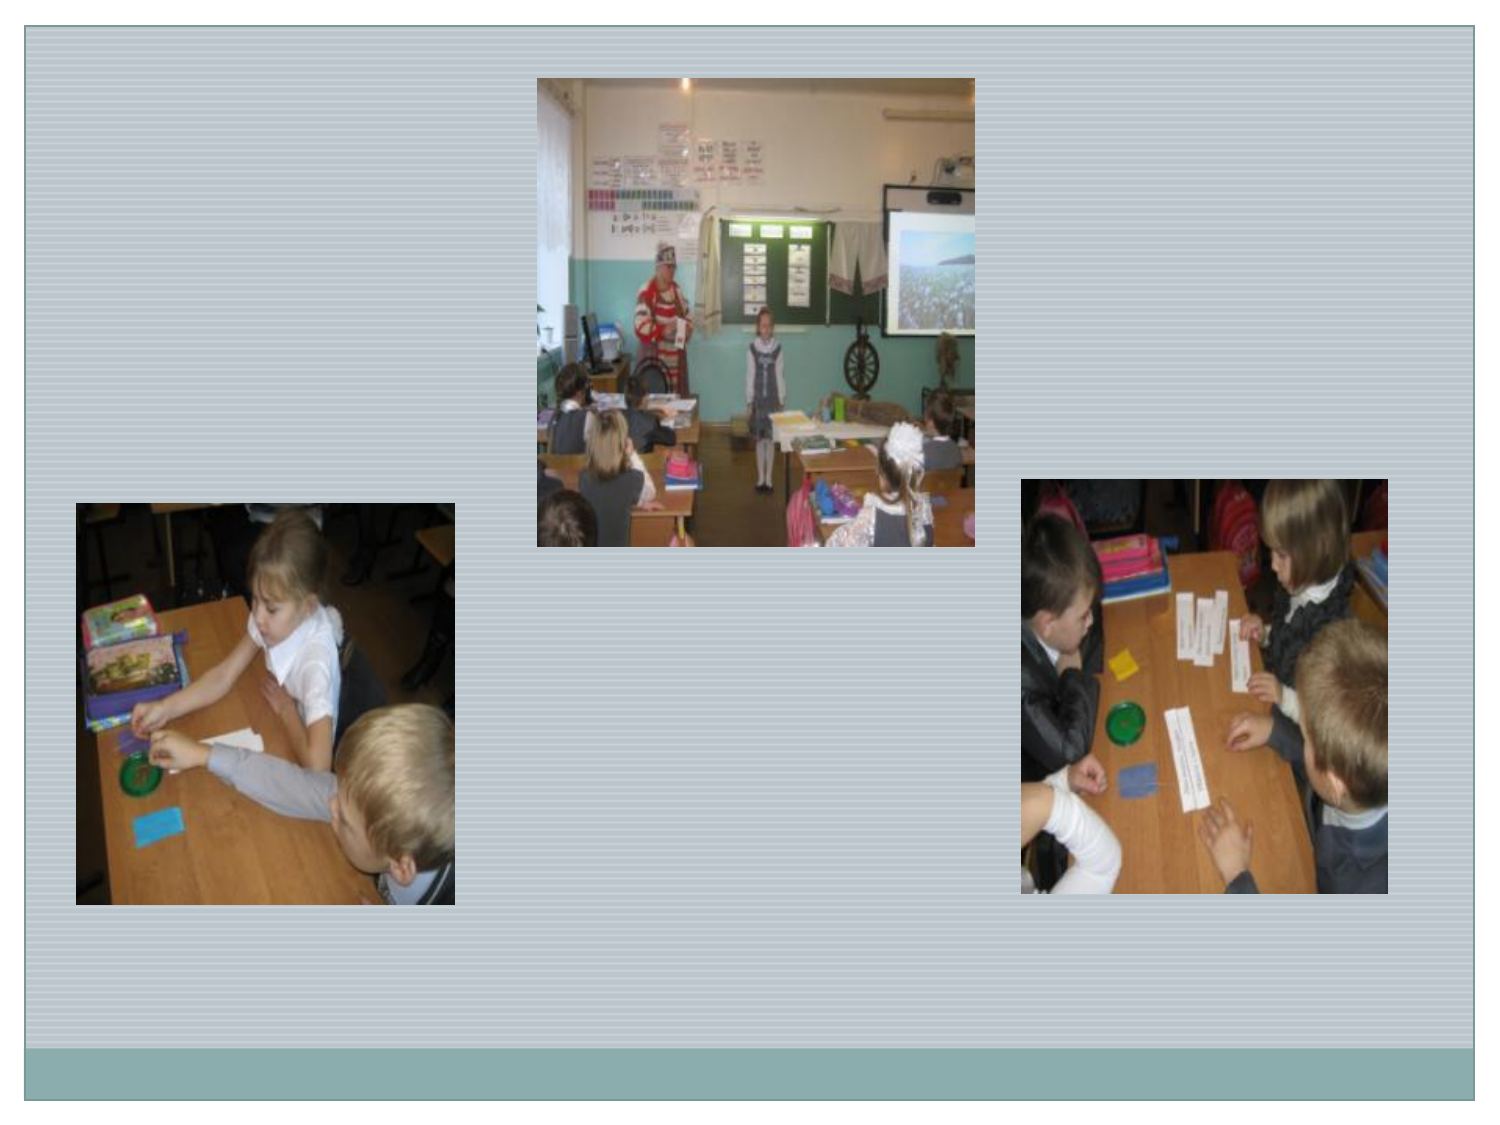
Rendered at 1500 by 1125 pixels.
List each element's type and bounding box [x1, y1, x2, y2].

picture [76, 503, 456, 906]
picture [536, 77, 975, 547]
picture [1021, 479, 1389, 894]
